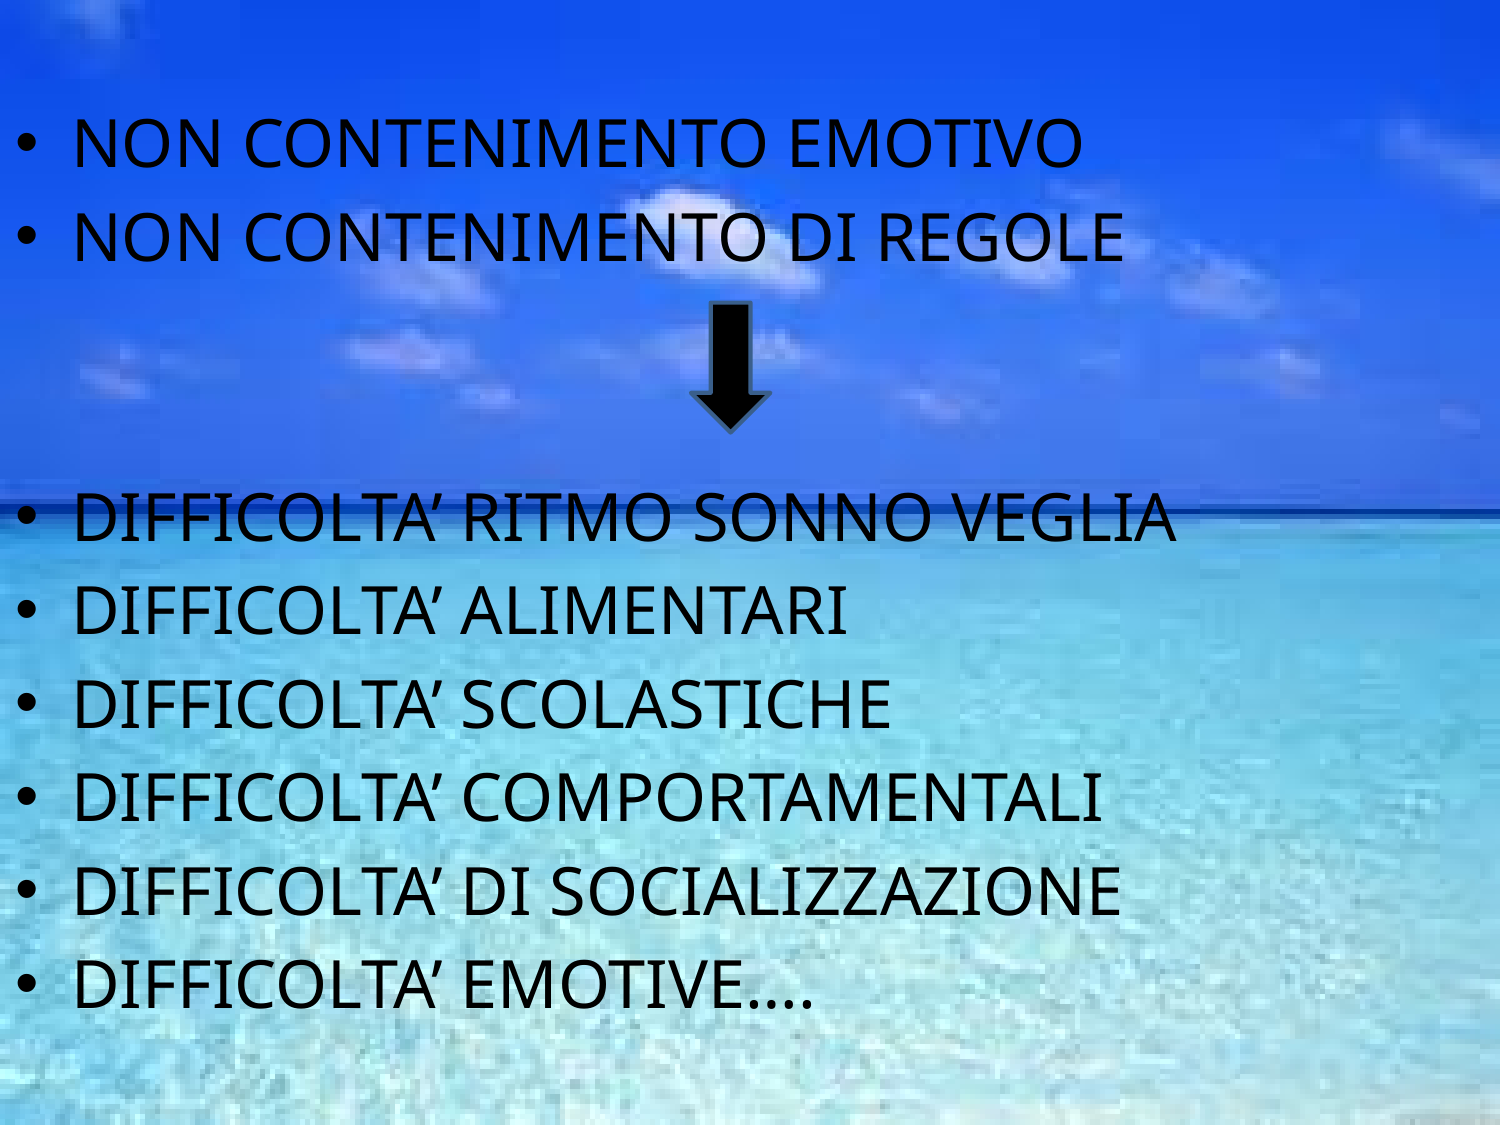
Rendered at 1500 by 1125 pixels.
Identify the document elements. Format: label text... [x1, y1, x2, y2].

text_box [688, 300, 773, 435]
list NON CONTENIMENTO EMOTIVO NON CONTENIMENTO DI REGOLE DIFFICOLTA’ RITMO SONNO VEGLIA DIFFICOLTA’ ALIMENTARI DIFFICOLTA’ SCOLASTICHE DIFFICOLTA’ COMPORTAMENTALI DIFFICOLTA’ DI SOCIALIZZAZIONE DIFFICOLTA’ EMOTIVE…. [0, 0, 1500, 1125]
